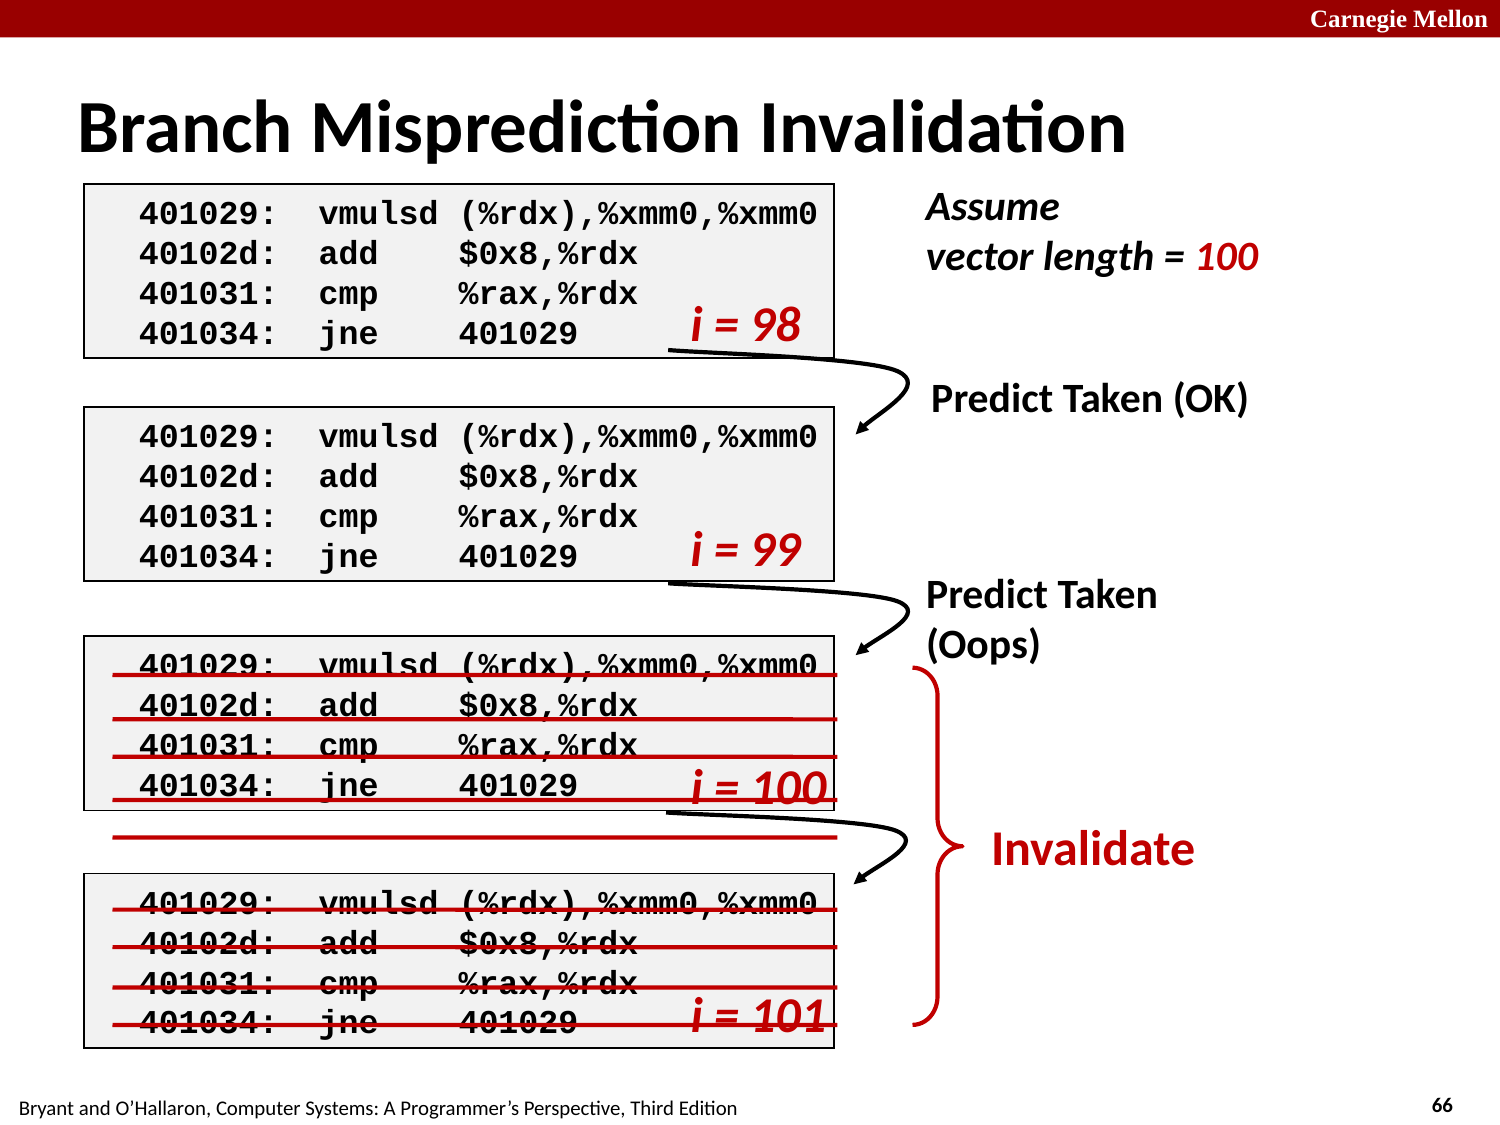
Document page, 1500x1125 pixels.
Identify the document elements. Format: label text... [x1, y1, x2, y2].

text_box i = 100 [675, 746, 842, 821]
text_box Predict Taken (Oops) [911, 559, 1174, 675]
text_box 401029: vmulsd (%rdx),%xmm0,%xmm0 40102d: add $0x8,%rdx 401031: cmp %rax,%rdx 401034: jne 401029 [83, 636, 834, 811]
text_box [668, 583, 909, 656]
text_box i = 98 [675, 284, 816, 359]
text_box Assume vector length = 100 [911, 171, 1273, 287]
text_box 401029: vmulsd (%rdx),%xmm0,%xmm0 40102d: add $0x8,%rdx 401031: cmp %rax,%rdx 401034: jne 401029 [83, 406, 834, 582]
text_box [688, 358, 908, 435]
text_box Invalidate [976, 808, 1211, 884]
text_box Predict Taken (OK) [916, 363, 1265, 429]
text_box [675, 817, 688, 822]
text_box [912, 667, 963, 1025]
text_box 401029: vmulsd (%rdx),%xmm0,%xmm0 40102d: add $0x8,%rdx 401031: cmp %rax,%rdx 401034: jne 401029 [83, 873, 834, 1048]
text_box i = 101 [675, 975, 842, 1051]
title Branch Misprediction Invalidation [62, 74, 1367, 170]
text_box 401029: vmulsd (%rdx),%xmm0,%xmm0 40102d: add $0x8,%rdx 401031: cmp %rax,%rdx 401034: jne 401029 [83, 183, 834, 358]
text_box [666, 812, 907, 885]
text_box i = 99 [675, 509, 816, 584]
